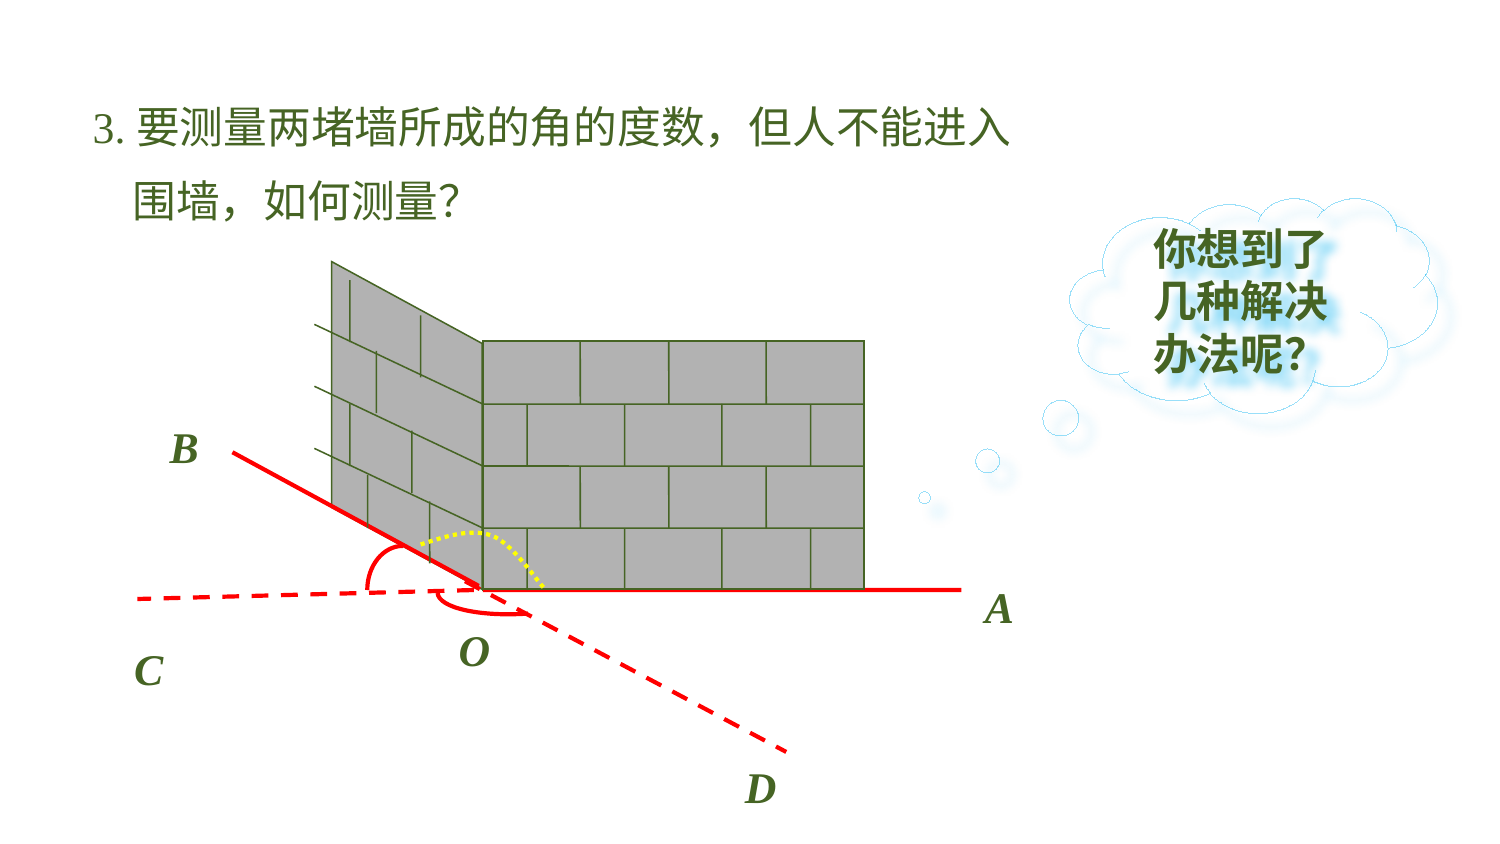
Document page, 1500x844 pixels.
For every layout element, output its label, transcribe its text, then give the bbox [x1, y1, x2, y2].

text_box [483, 405, 527, 466]
text_box [483, 467, 580, 528]
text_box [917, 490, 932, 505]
text_box [483, 341, 580, 404]
text_box [767, 341, 864, 404]
text_box [581, 467, 668, 528]
text_box [479, 532, 532, 572]
text_box [331, 261, 482, 533]
text_box [722, 529, 810, 572]
text_box 你想到了几种解决办法呢？ [1068, 197, 1439, 415]
text_box [483, 529, 527, 565]
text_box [119, 589, 465, 703]
text_box [625, 529, 721, 572]
text_box [528, 529, 624, 572]
text_box [669, 467, 766, 528]
text_box [581, 341, 668, 404]
text_box [722, 405, 810, 466]
text_box [483, 568, 495, 572]
text_box 3.要测量两堵墙所成的角的度数，但人不能进入 围墙，如何测量？ [81, 93, 1024, 232]
text_box [811, 529, 864, 572]
text_box [811, 405, 864, 466]
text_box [465, 581, 811, 821]
text_box [528, 405, 624, 466]
text_box 你想到了几种解决办法呢？ [974, 447, 1001, 474]
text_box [154, 412, 479, 586]
text_box [625, 405, 721, 466]
text_box [767, 467, 864, 528]
text_box 你想到了几种解决办法呢？ [1041, 399, 1080, 437]
text_box [669, 341, 766, 404]
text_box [482, 572, 1050, 641]
